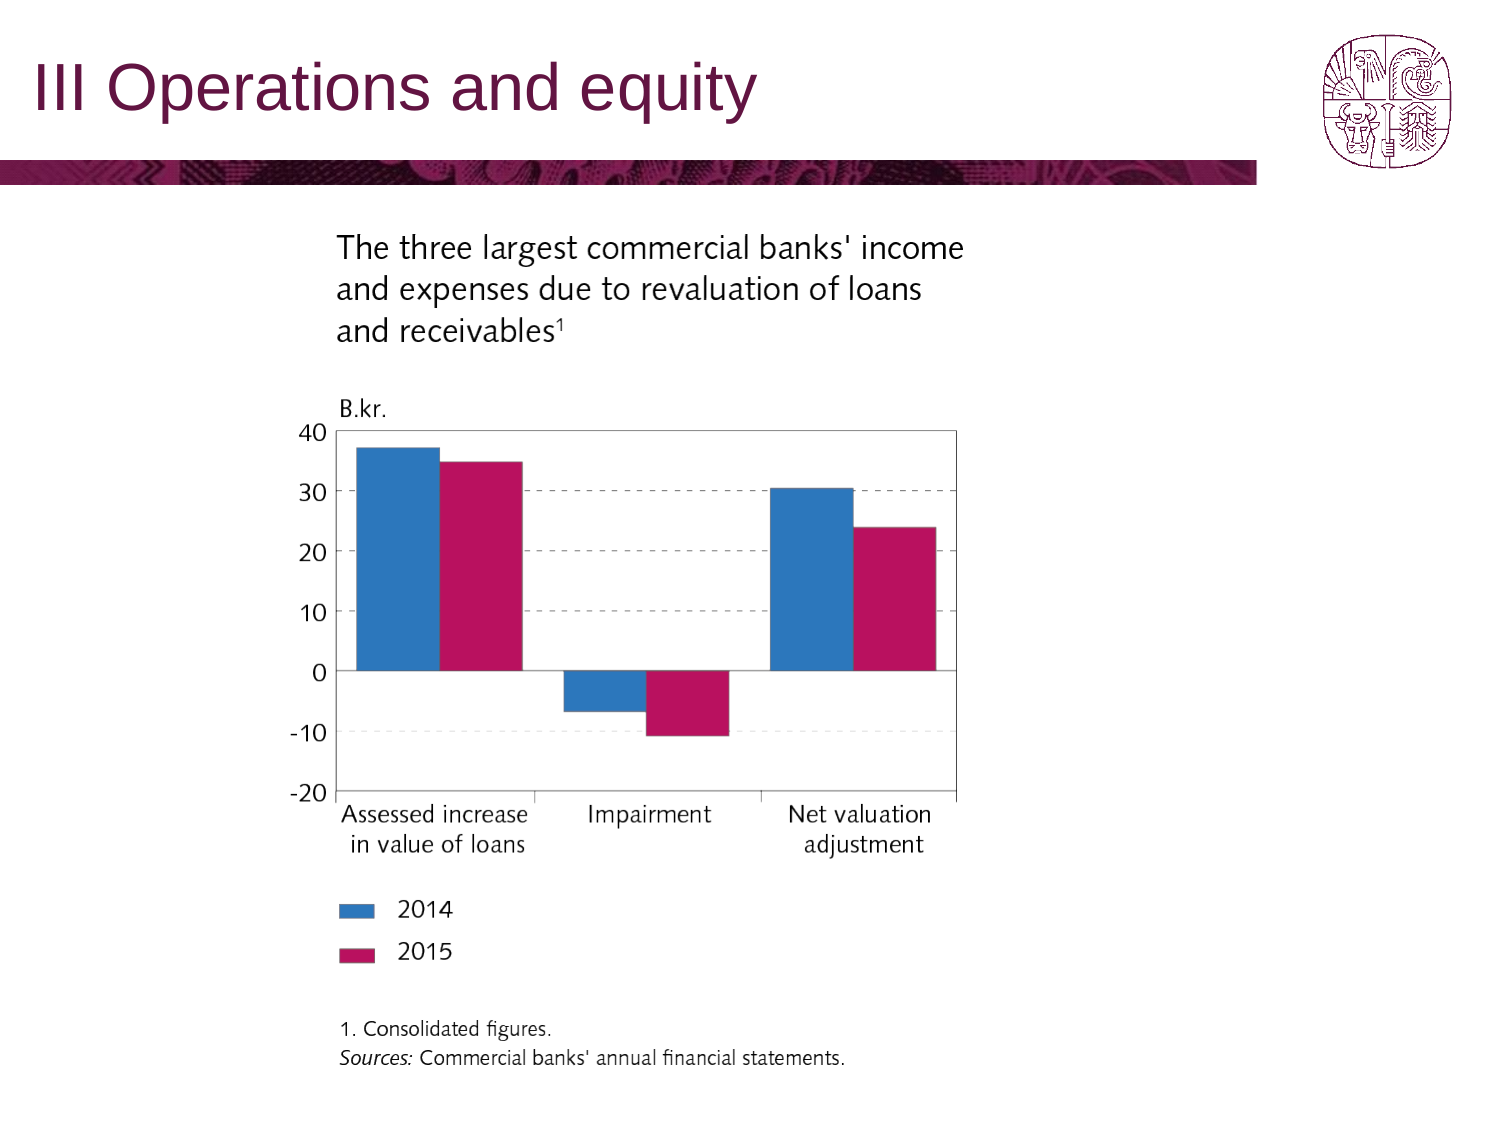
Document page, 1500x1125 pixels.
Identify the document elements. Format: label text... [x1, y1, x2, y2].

picture [0, 160, 1258, 185]
picture [289, 231, 975, 1071]
picture [1316, 31, 1456, 173]
title III Operations and equity [17, 19, 1247, 149]
